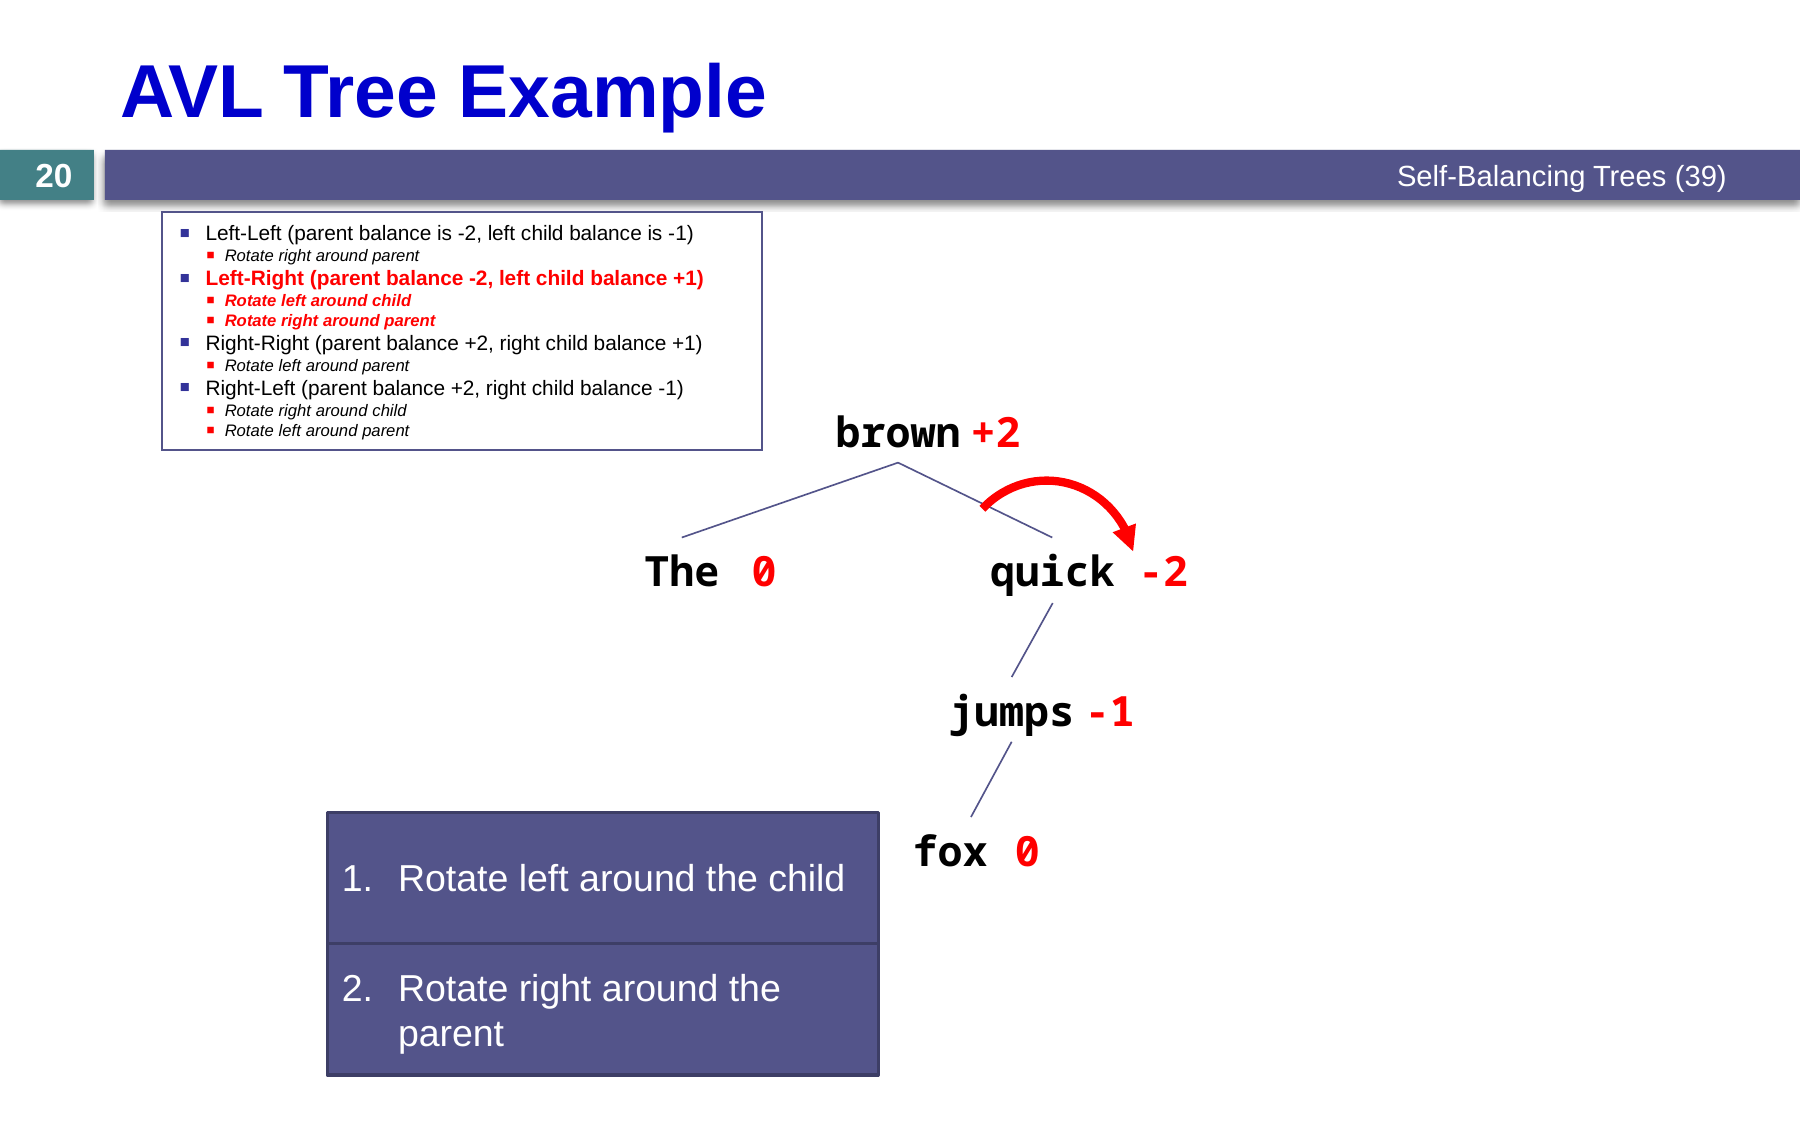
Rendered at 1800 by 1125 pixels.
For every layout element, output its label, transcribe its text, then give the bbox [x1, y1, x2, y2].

footer Self-Balancing Trees (39) [925, 149, 1743, 199]
title AVL Tree Example [104, 27, 1743, 148]
text_box jumps [934, 677, 1070, 742]
text_box Left-Left (parent balance is -2, left child balance is -1) Rotate right around parent Left-Right (parent balance -2, left child balance +1) Rotate left around child Rotate right around parent Right-Right (parent balance +2, right child balance +1) Rotate left around parent Right-Left (parent balance +2, right child balance -1) Rotate right around child Rotate left around parent [162, 212, 763, 450]
text_box 0 [999, 817, 1054, 882]
text_box fox [897, 817, 999, 882]
text_box Rotate right around the parent [326, 942, 880, 1077]
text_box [1011, 602, 1053, 678]
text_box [631, 397, 1202, 604]
text_box -1 [1070, 677, 1150, 742]
slide_number 20 [0, 151, 108, 197]
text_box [970, 742, 1012, 818]
text_box Rotate left around the child [326, 811, 880, 942]
